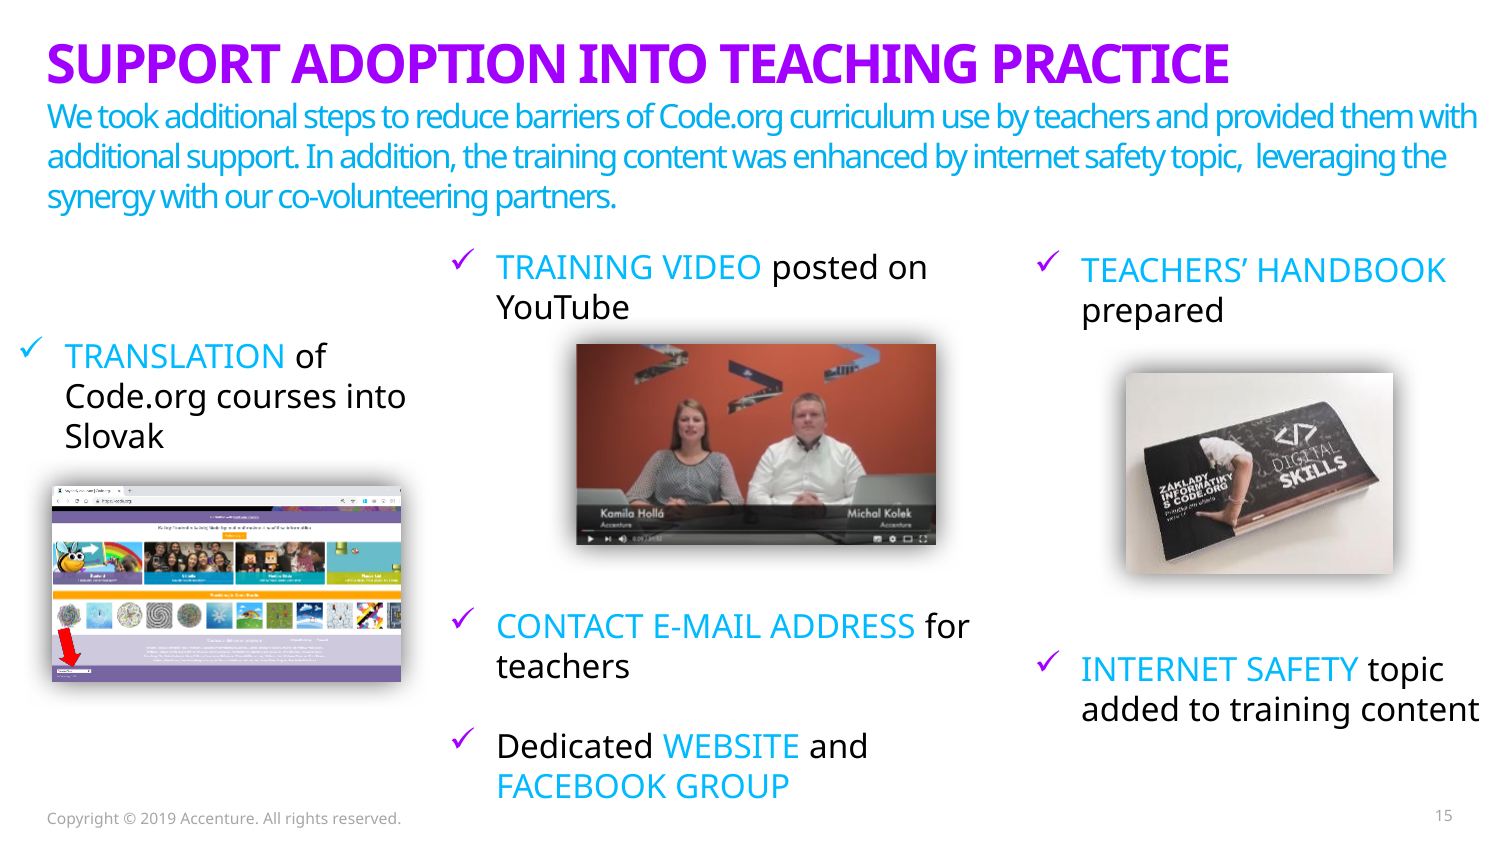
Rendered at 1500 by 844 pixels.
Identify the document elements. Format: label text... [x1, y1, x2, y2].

picture [52, 486, 401, 682]
picture [1126, 373, 1393, 574]
title Support adoption into teaching practice [46, 39, 1500, 176]
picture [576, 344, 936, 545]
text_box TRANSLATION of Code.org courses into Slovak [10, 334, 432, 461]
text_box TRAINING VIDEO posted on YouTube CONTACT E-MAIL ADDRESS for teachers Dedicated WEBSITE and FACEBOOK GROUP [442, 246, 1034, 811]
text_box TEACHERS’ HANDBOOK prepared INTERNET SAFETY topic added to training content [1030, 248, 1486, 814]
footer Copyright © 2019 Accenture. All rights reserved. [46, 802, 750, 828]
slide_number 15 [1415, 802, 1454, 828]
text_box We took additional steps to reduce barriers of Code.org curriculum use by teachers and provided them with additional support. In addition, the training content was enhanced by internet safety topic, leveraging the synergy with our co-volunteering partners. [46, 95, 1486, 223]
